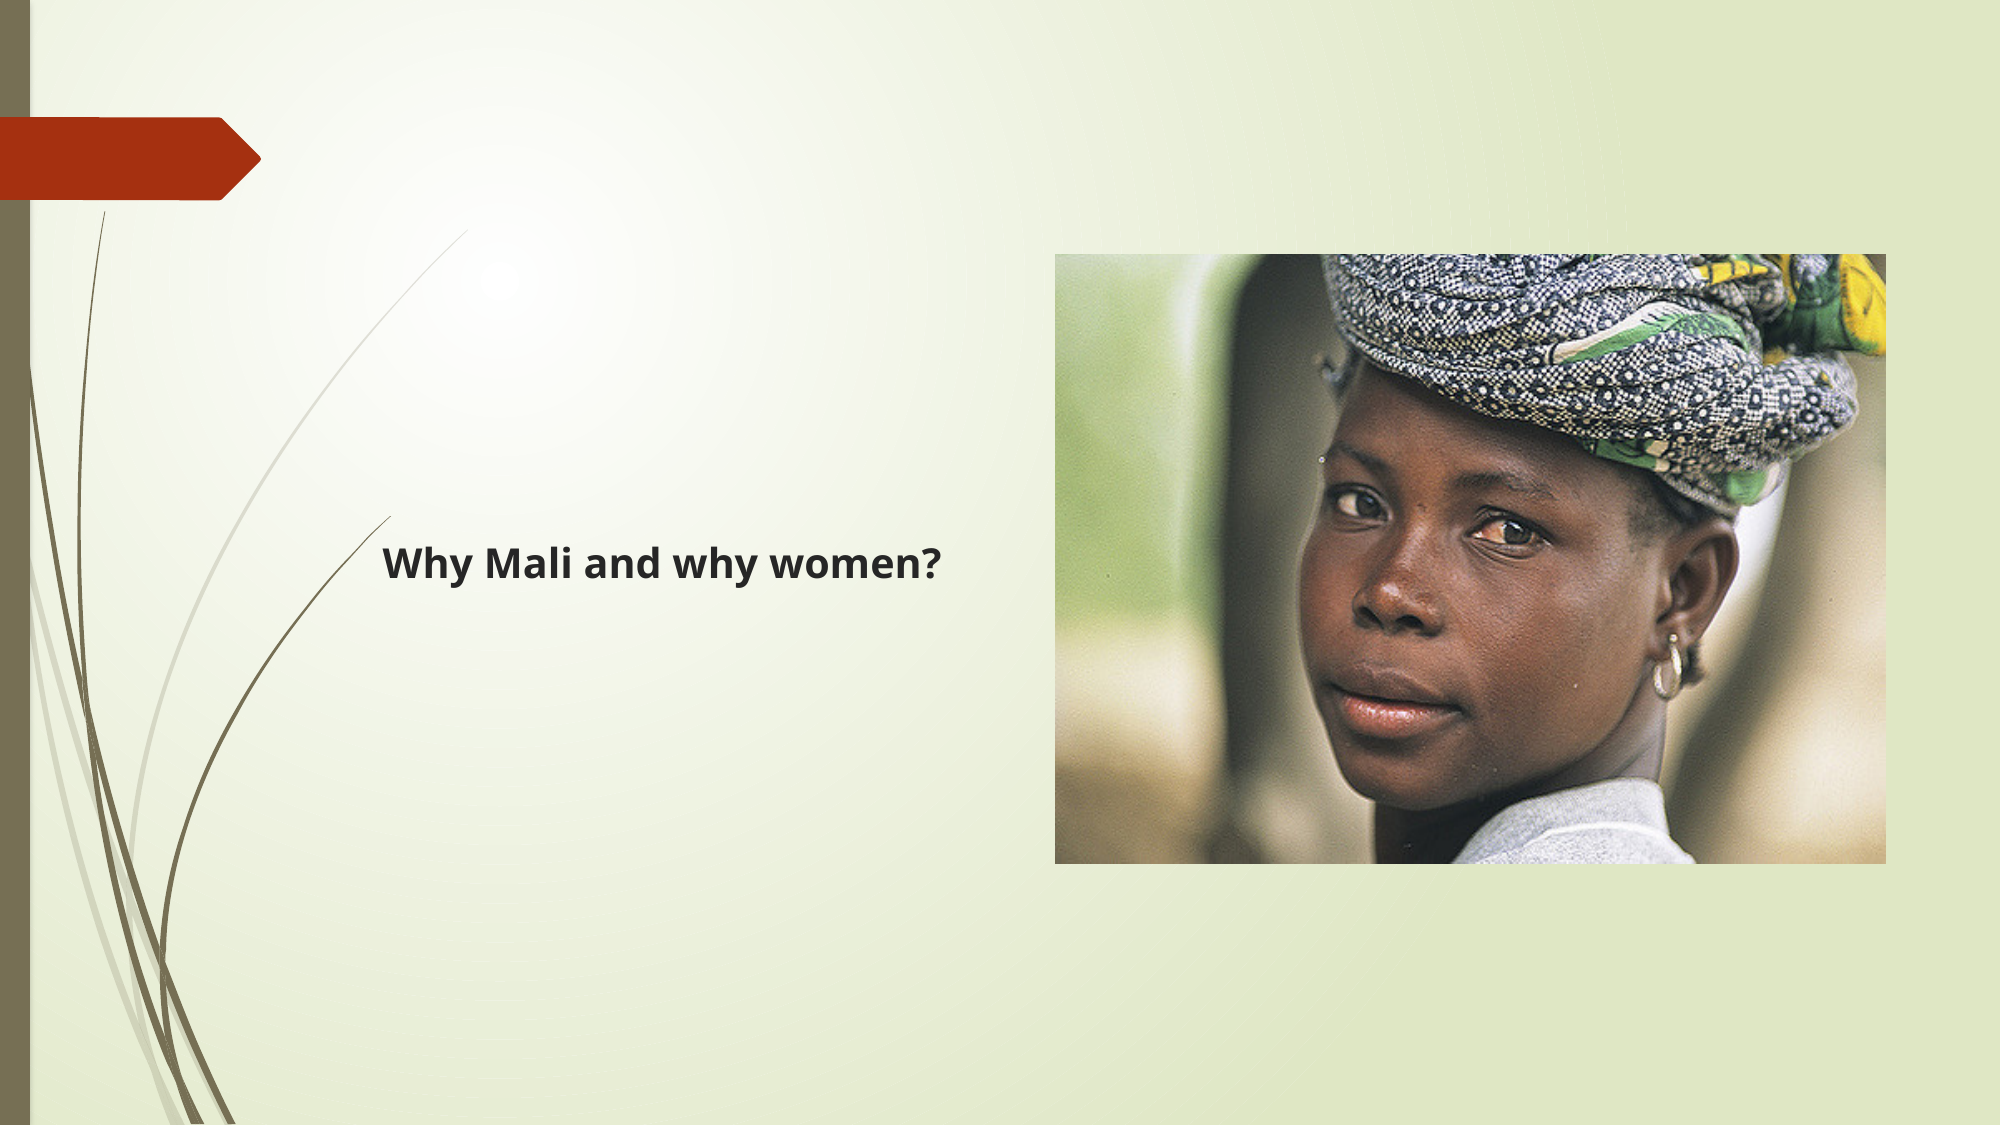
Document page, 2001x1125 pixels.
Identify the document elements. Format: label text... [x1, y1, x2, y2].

title Why Mali and why women? [367, 479, 1050, 640]
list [1055, 254, 1886, 865]
